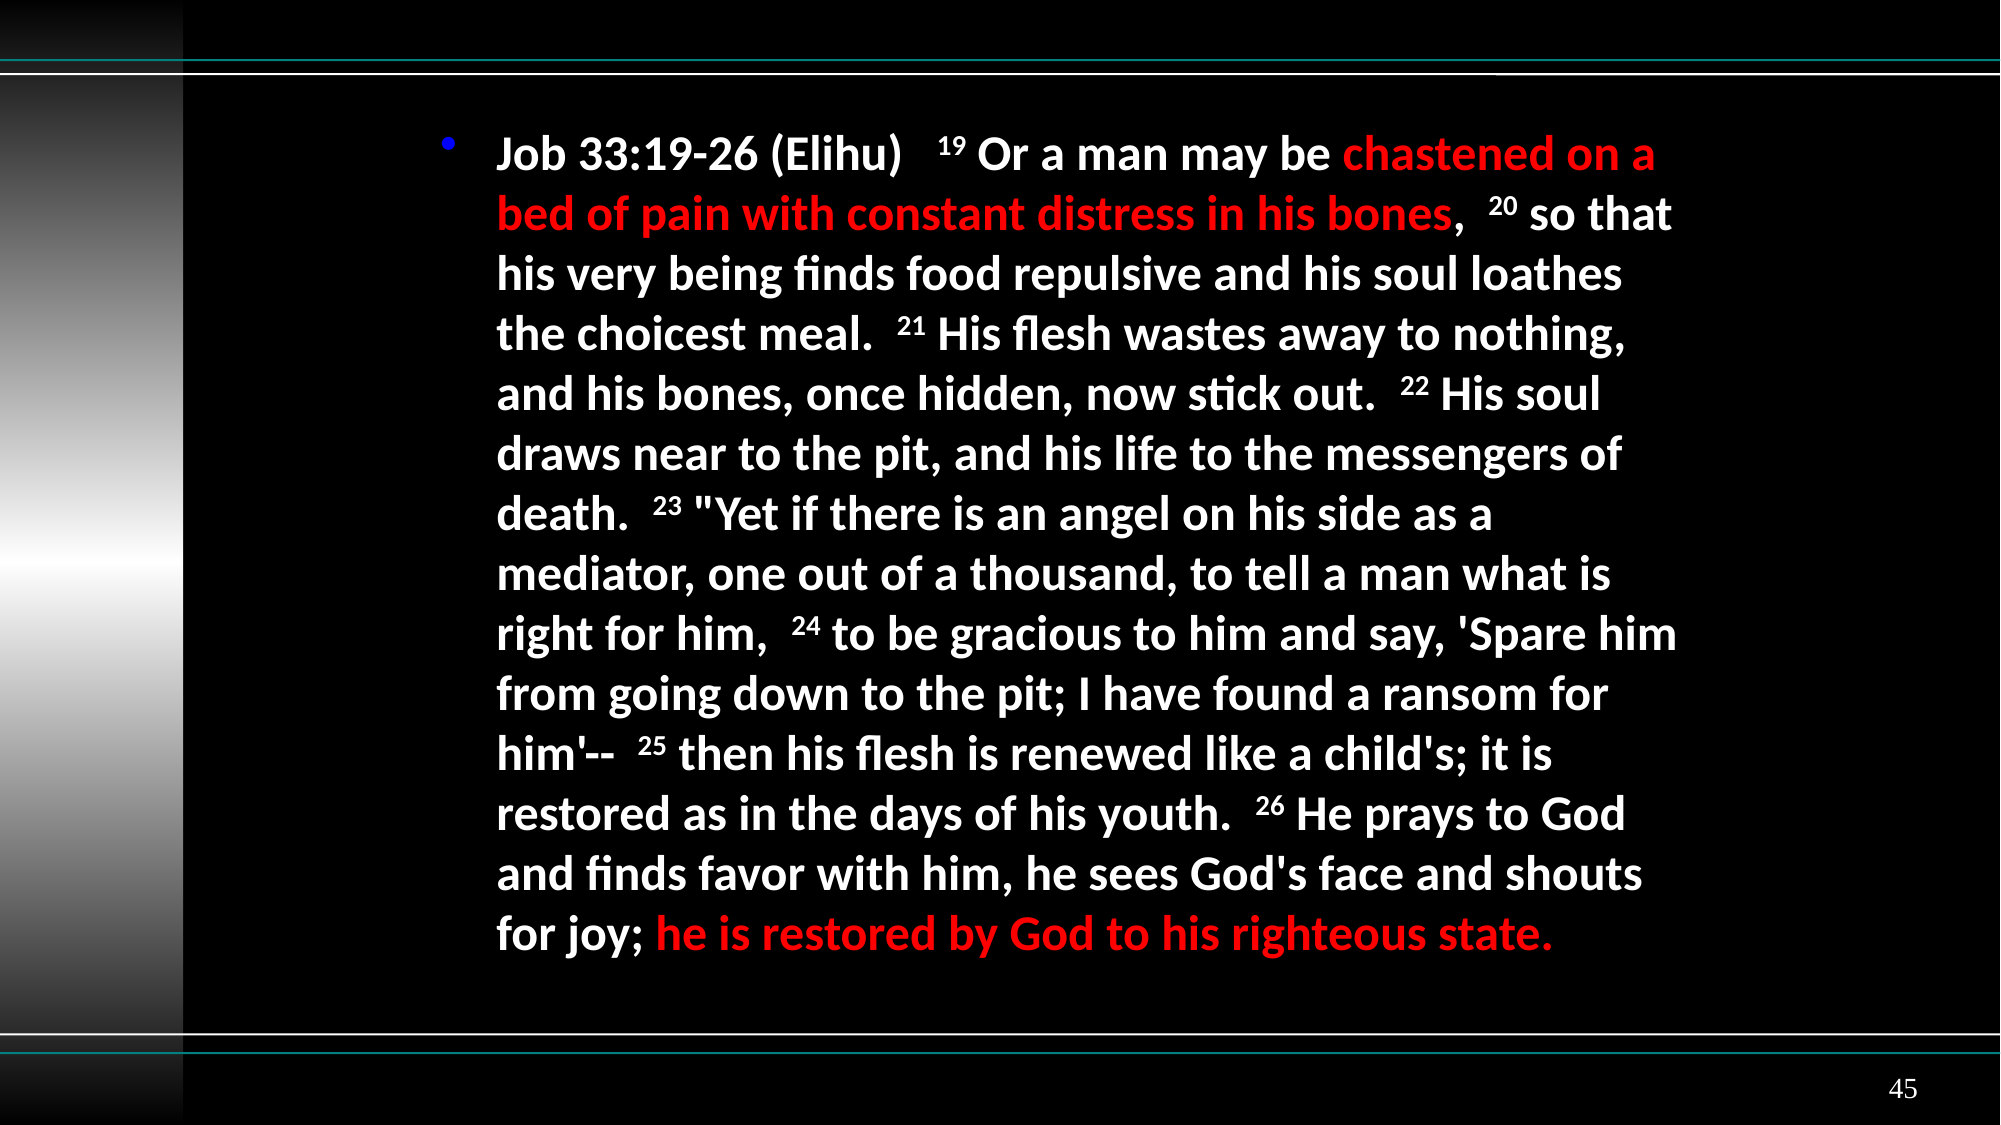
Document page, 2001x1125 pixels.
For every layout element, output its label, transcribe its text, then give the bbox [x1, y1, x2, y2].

list Job 33:19-26 (Elihu) 19 Or a man may be chastened on a bed of pain with constant distress in his bones, 20 so that his very being finds food repulsive and his soul loathes the choicest meal. 21 His flesh wastes away to nothing, and his bones, once hidden, now stick out. 22 His soul draws near to the pit, and his life to the messengers of death. 23 "Yet if there is an angel on his side as a mediator, one out of a thousand, to tell a man what is right for him, 24 to be gracious to him and say, 'Spare him from going down to the pit; I have found a ransom for him'-- 25 then his flesh is renewed like a child's; it is restored as in the days of his youth. 26 He prays to God and finds favor with him, he sees God's face and shouts for joy; he is restored by God to his righteous state. [425, 112, 1700, 1000]
slide_number 45 [1516, 1049, 1934, 1125]
